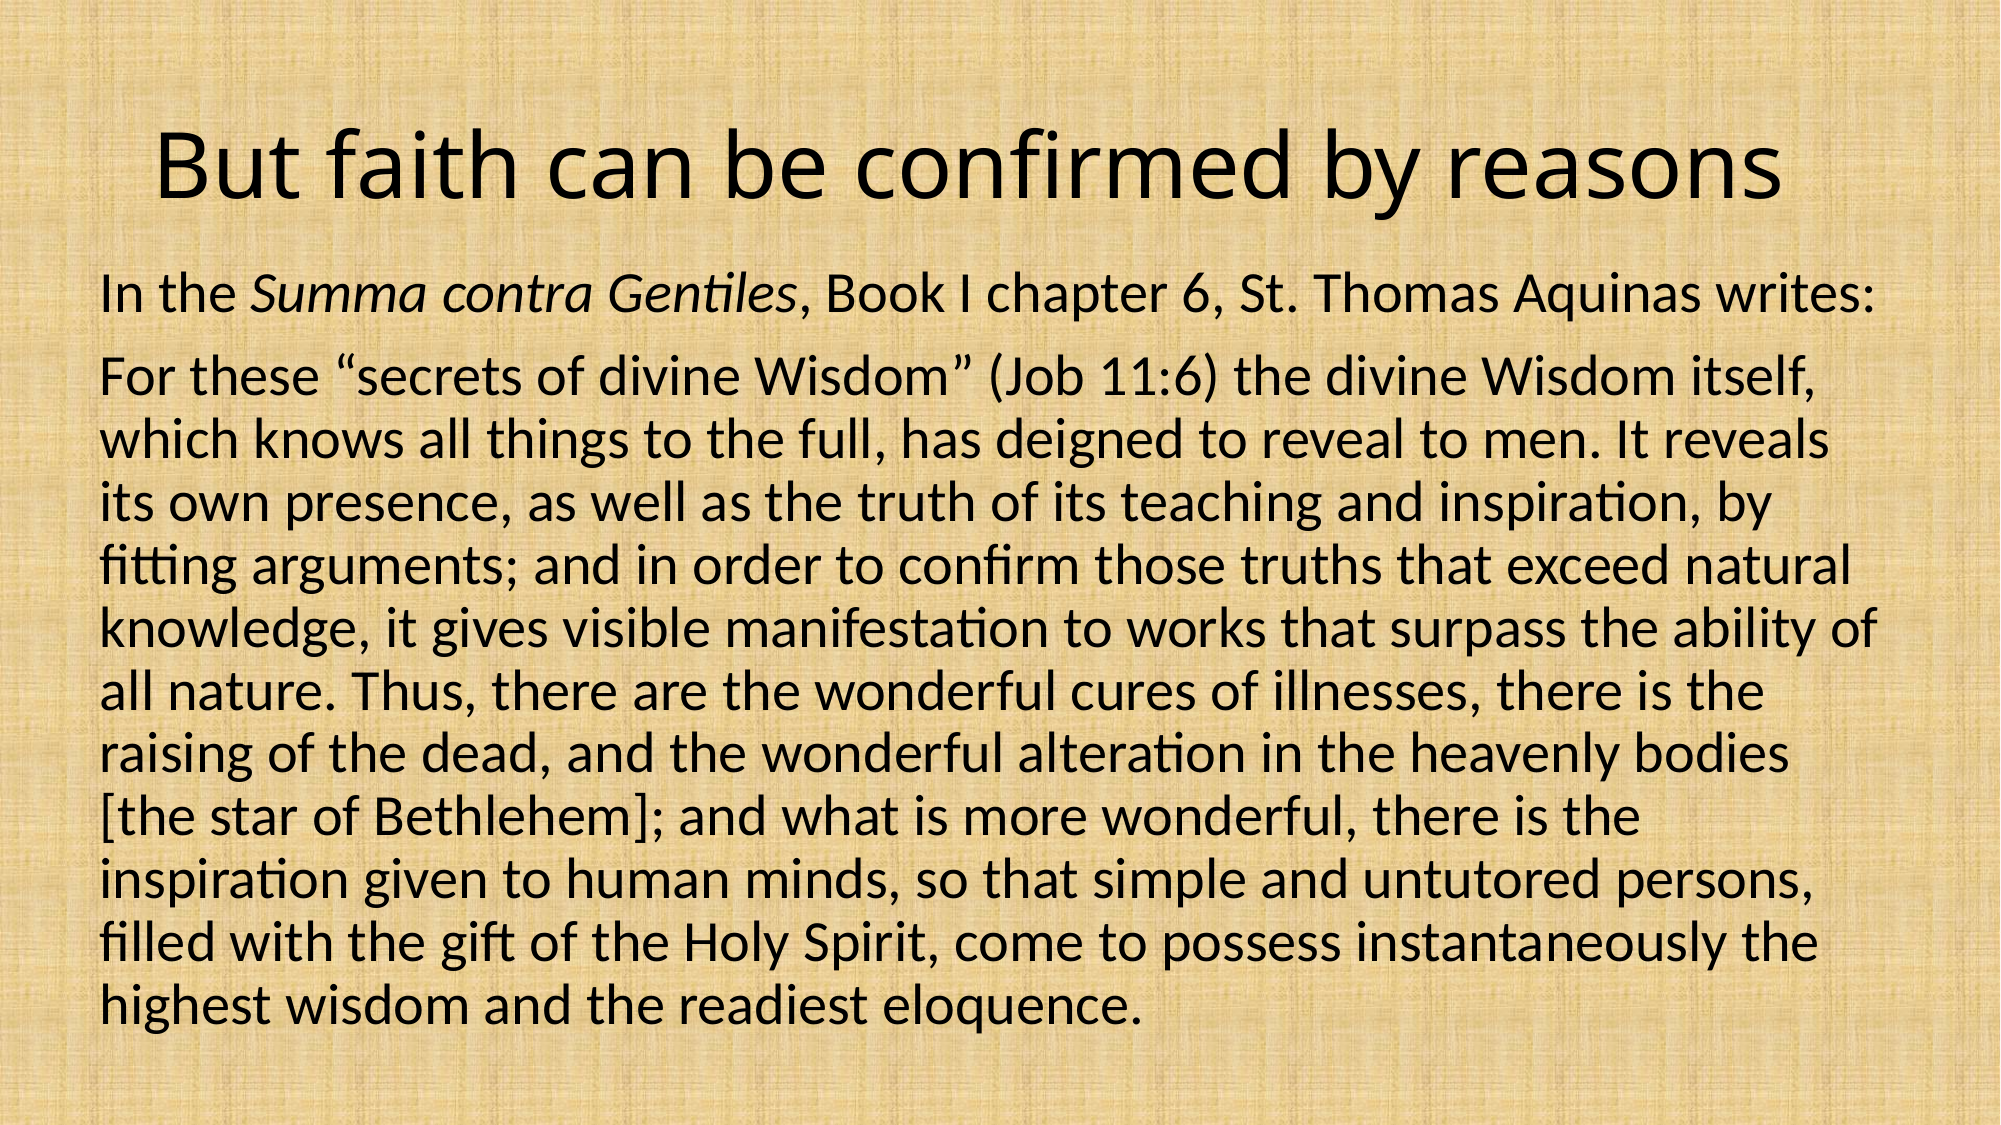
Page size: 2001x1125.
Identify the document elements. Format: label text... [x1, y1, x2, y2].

picture [0, 0, 2001, 1125]
list In the Summa contra Gentiles, Book I chapter 6, St. Thomas Aquinas writes: For these “secrets of divine Wisdom” (Job 11:6) the divine Wisdom itself, which knows all things to the full, has deigned to reveal to men. It reveals its own presence, as well as the truth of its teaching and inspiration, by fitting arguments; and in order to confirm those truths that exceed natural knowledge, it gives visible manifestation to works that surpass the ability of all nature. Thus, there are the wonderful cures of illnesses, there is the raising of the dead, and the wonderful alteration in the heavenly bodies [the star of Bethlehem]; and what is more wonderful, there is the inspiration given to human minds, so that simple and untutored persons, filled with the gift of the Holy Spirit, come to possess instantaneously the highest wisdom and the readiest eloquence. [84, 254, 1910, 1076]
title But faith can be confirmed by reasons [137, 59, 1863, 254]
